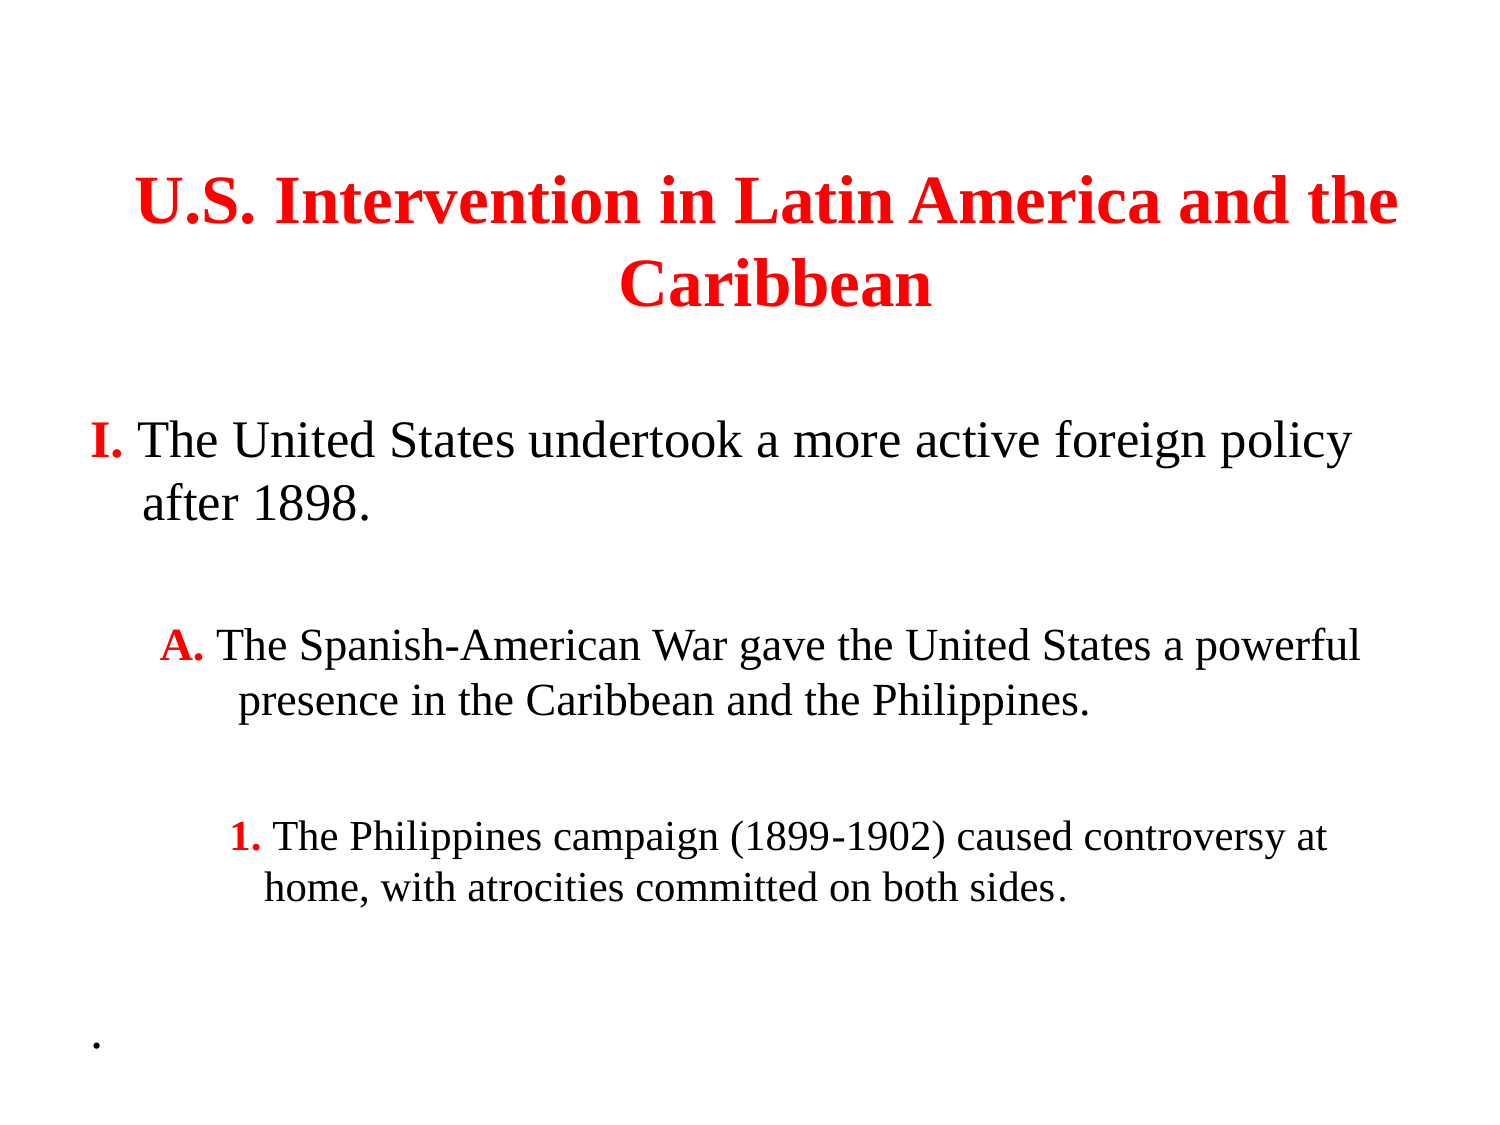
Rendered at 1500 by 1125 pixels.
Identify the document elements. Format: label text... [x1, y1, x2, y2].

list U.S. Intervention in Latin America and the Caribbean I. The United States undertook a more active foreign policy after 1898. A. The Spanish-American War gave the United States a powerful presence in the Caribbean and the Philippines. 1. The Philippines campaign (1899-1902) caused controversy at home, with atrocities committed on both sides. . [75, 70, 1425, 1079]
